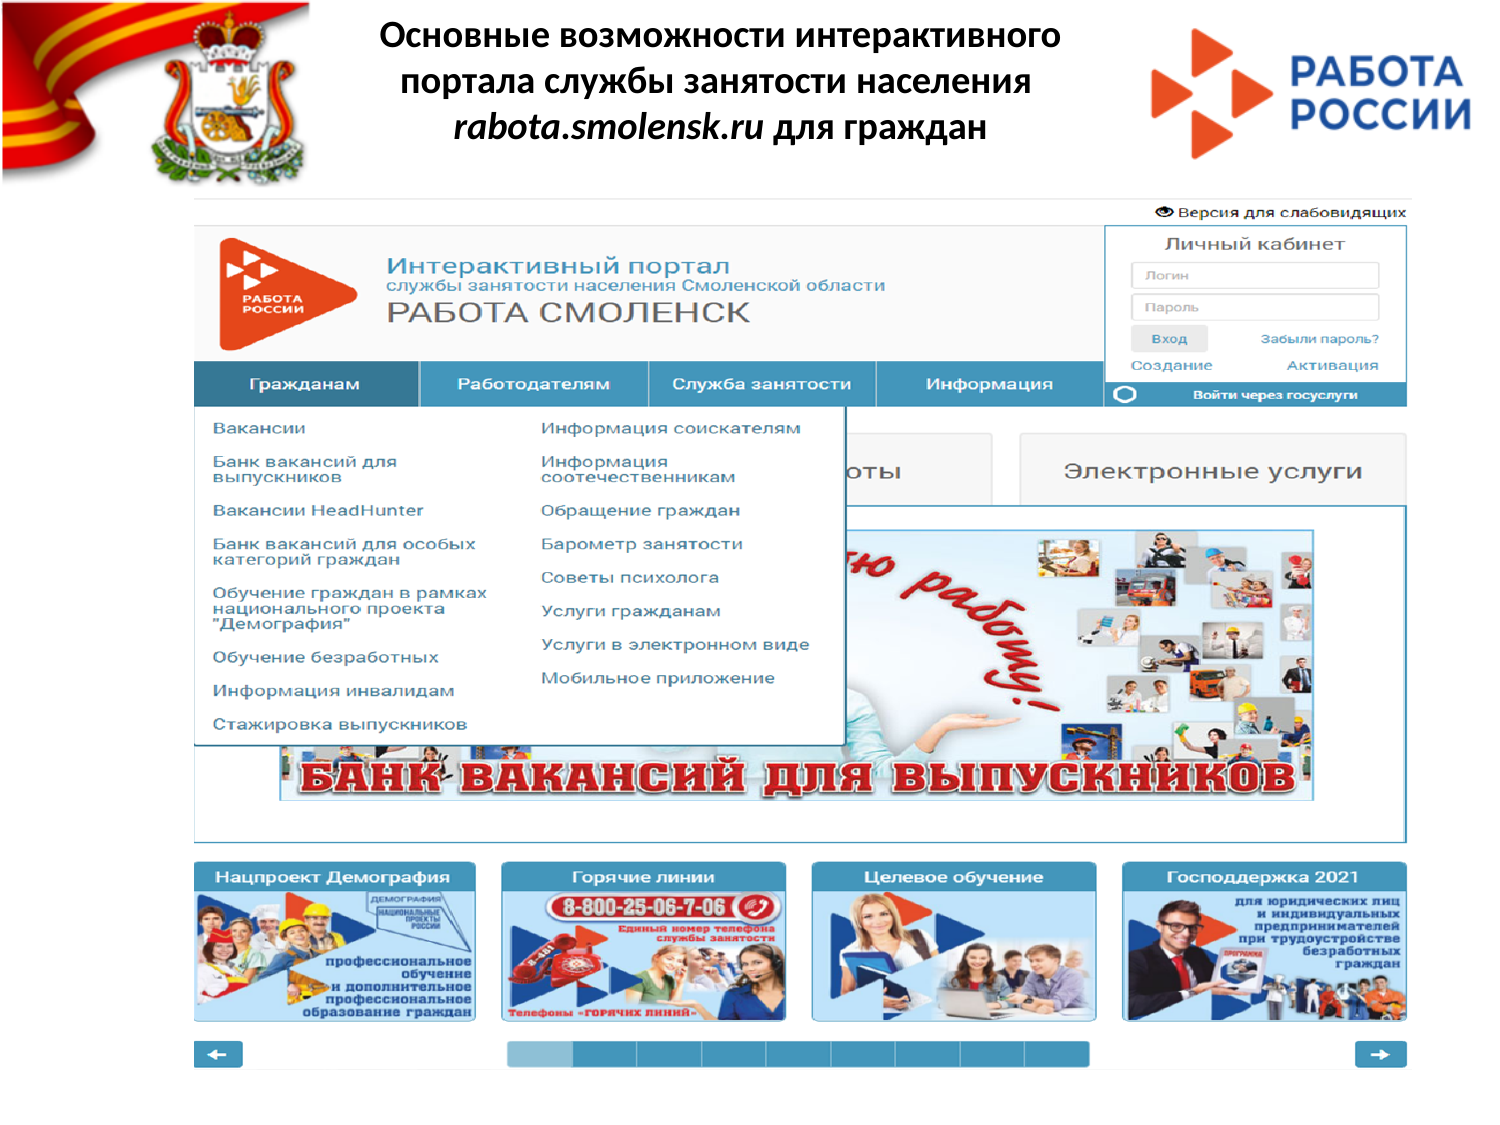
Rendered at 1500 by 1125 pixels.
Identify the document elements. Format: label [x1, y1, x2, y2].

picture [194, 195, 1412, 1070]
picture [0, 0, 1477, 192]
